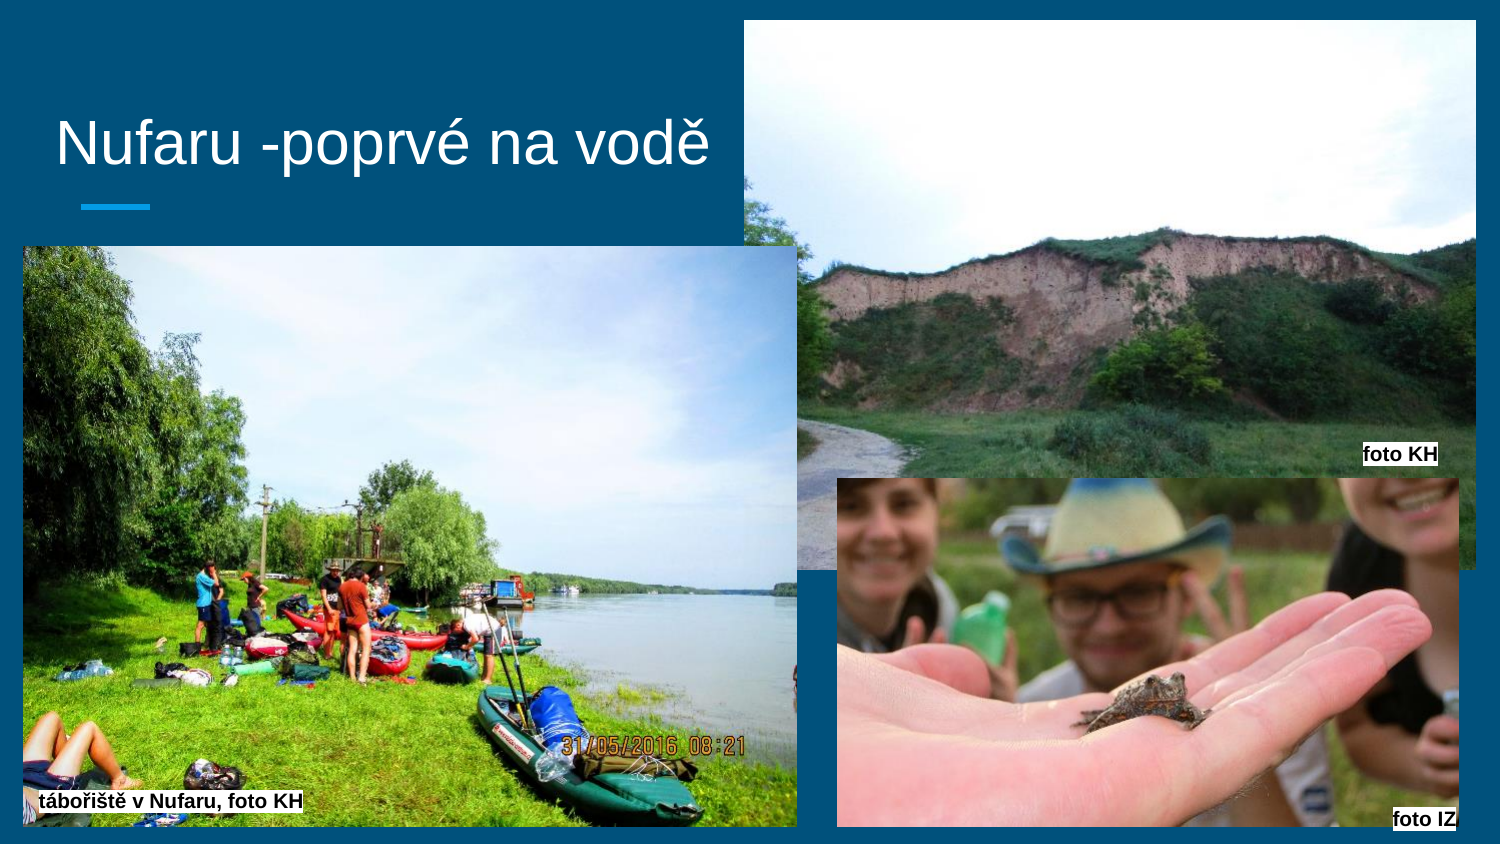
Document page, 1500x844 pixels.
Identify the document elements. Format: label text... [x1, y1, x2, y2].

picture [24, 21, 1475, 827]
text_box foto IZ [1377, 790, 1500, 844]
title Nufaru -poprvé na vodě [40, 79, 738, 192]
